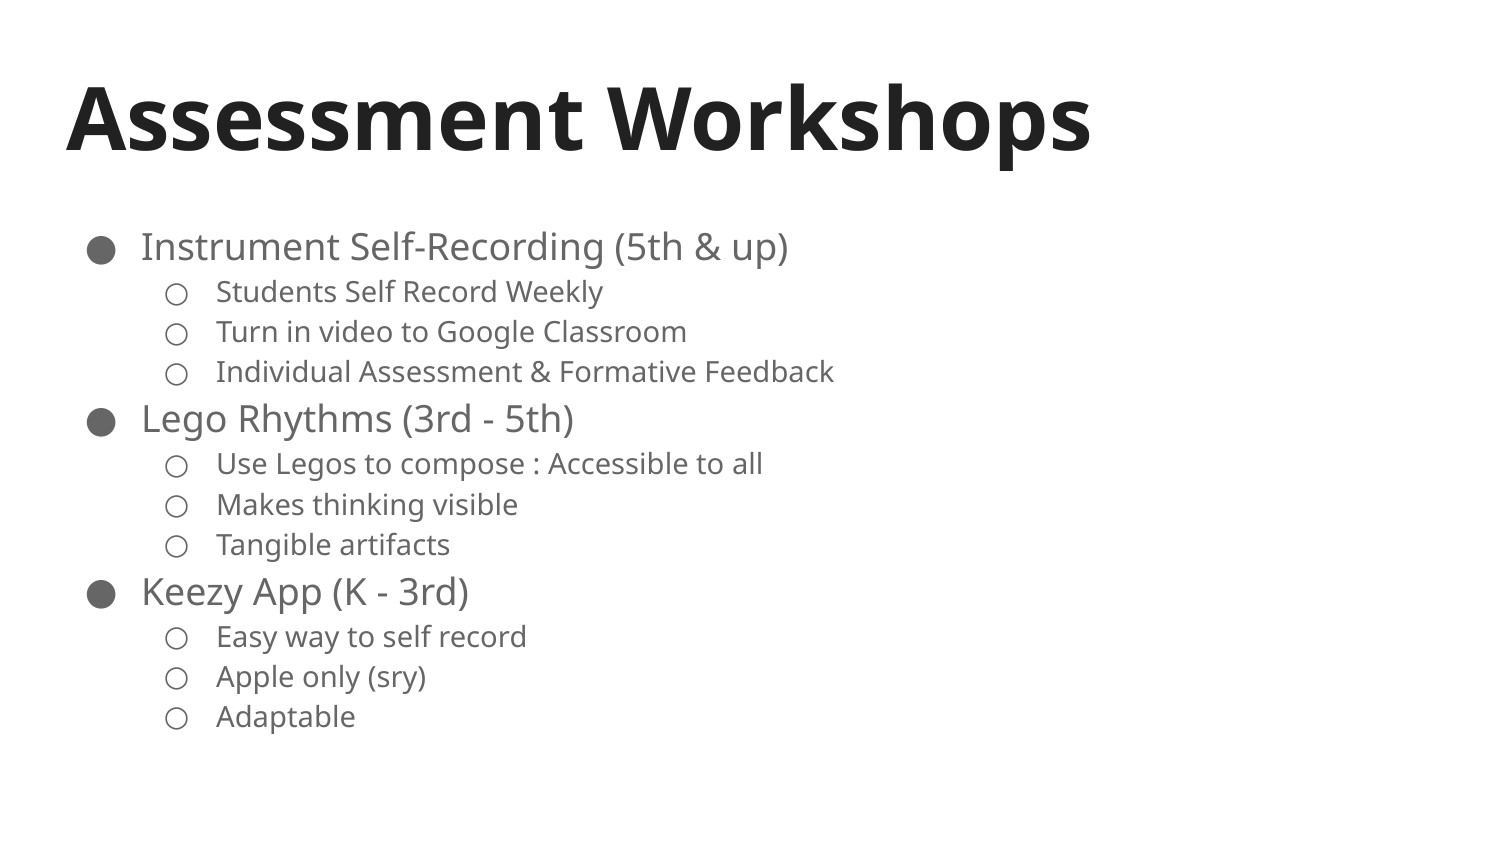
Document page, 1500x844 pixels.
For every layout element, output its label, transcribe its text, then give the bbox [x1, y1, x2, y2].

title Assessment Workshops [51, 48, 1449, 180]
list Instrument Self-Recording (5th & up) Students Self Record Weekly Turn in video to Google Classroom Individual Assessment & Formative Feedback Lego Rhythms (3rd - 5th) Use Legos to compose : Accessible to all Makes thinking visible Tangible artifacts Keezy App (K - 3rd) Easy way to self record Apple only (sry) Adaptable [51, 201, 1449, 750]
